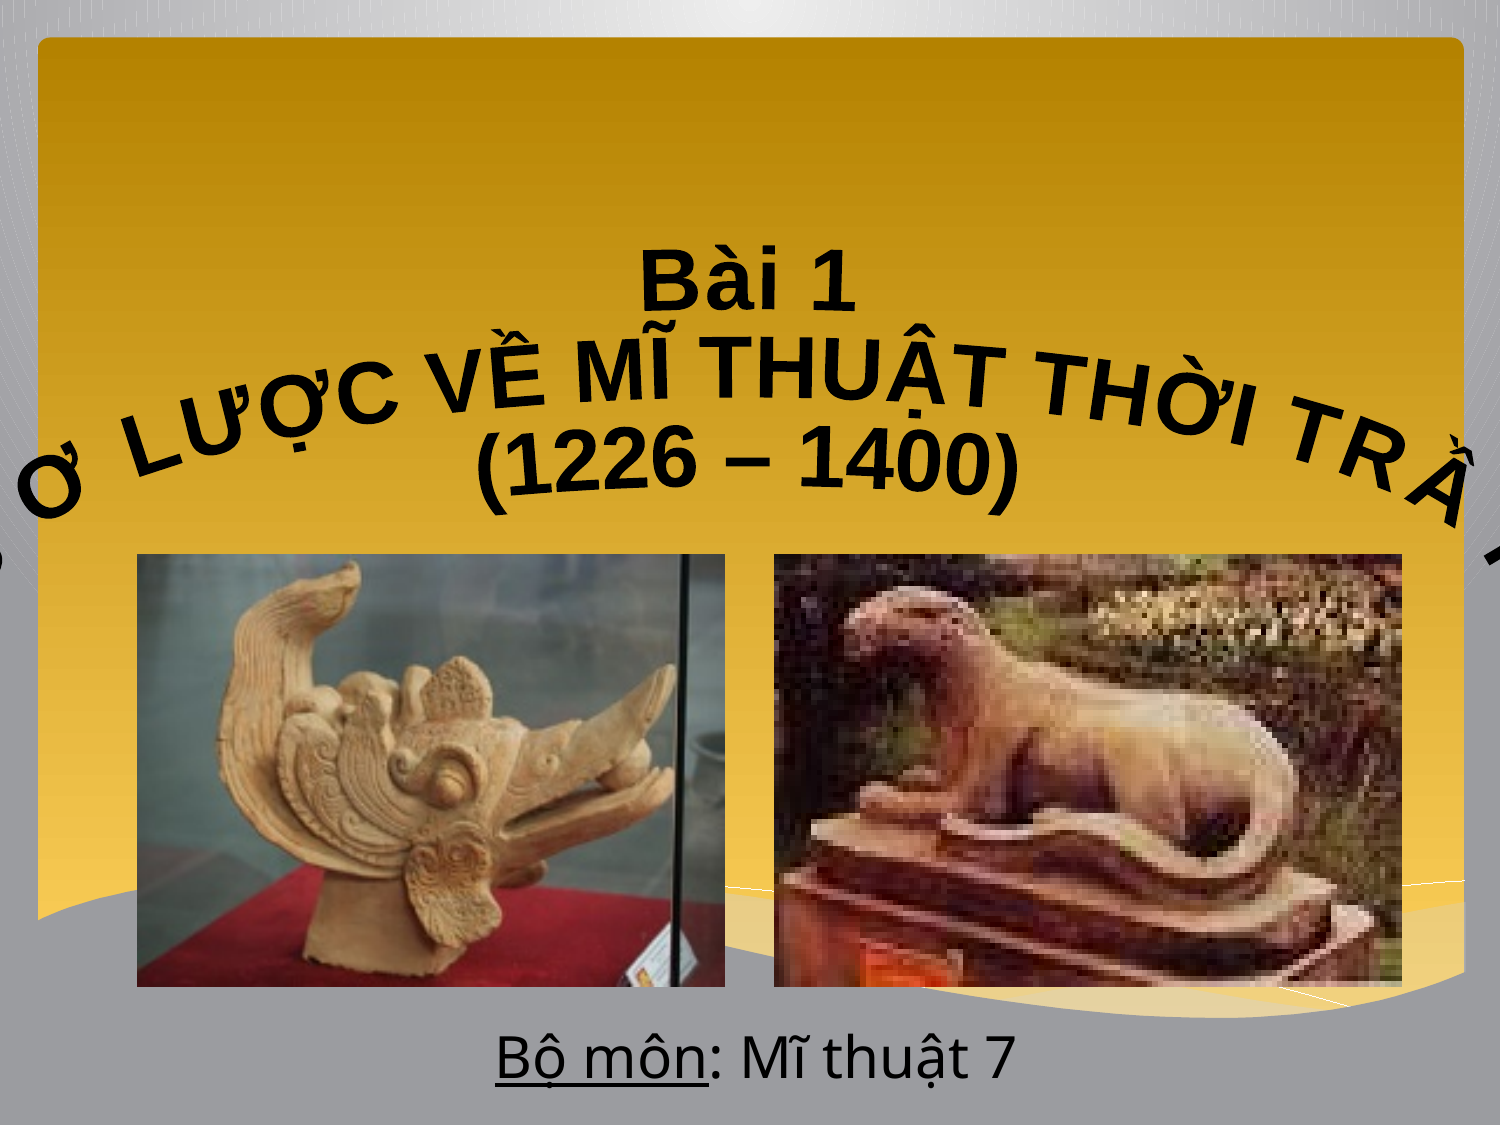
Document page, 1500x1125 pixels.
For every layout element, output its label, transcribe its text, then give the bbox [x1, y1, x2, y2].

picture [774, 554, 1402, 987]
picture [137, 554, 726, 987]
text_box Bộ môn: Mĩ thuật 7 [337, 1012, 1175, 1098]
